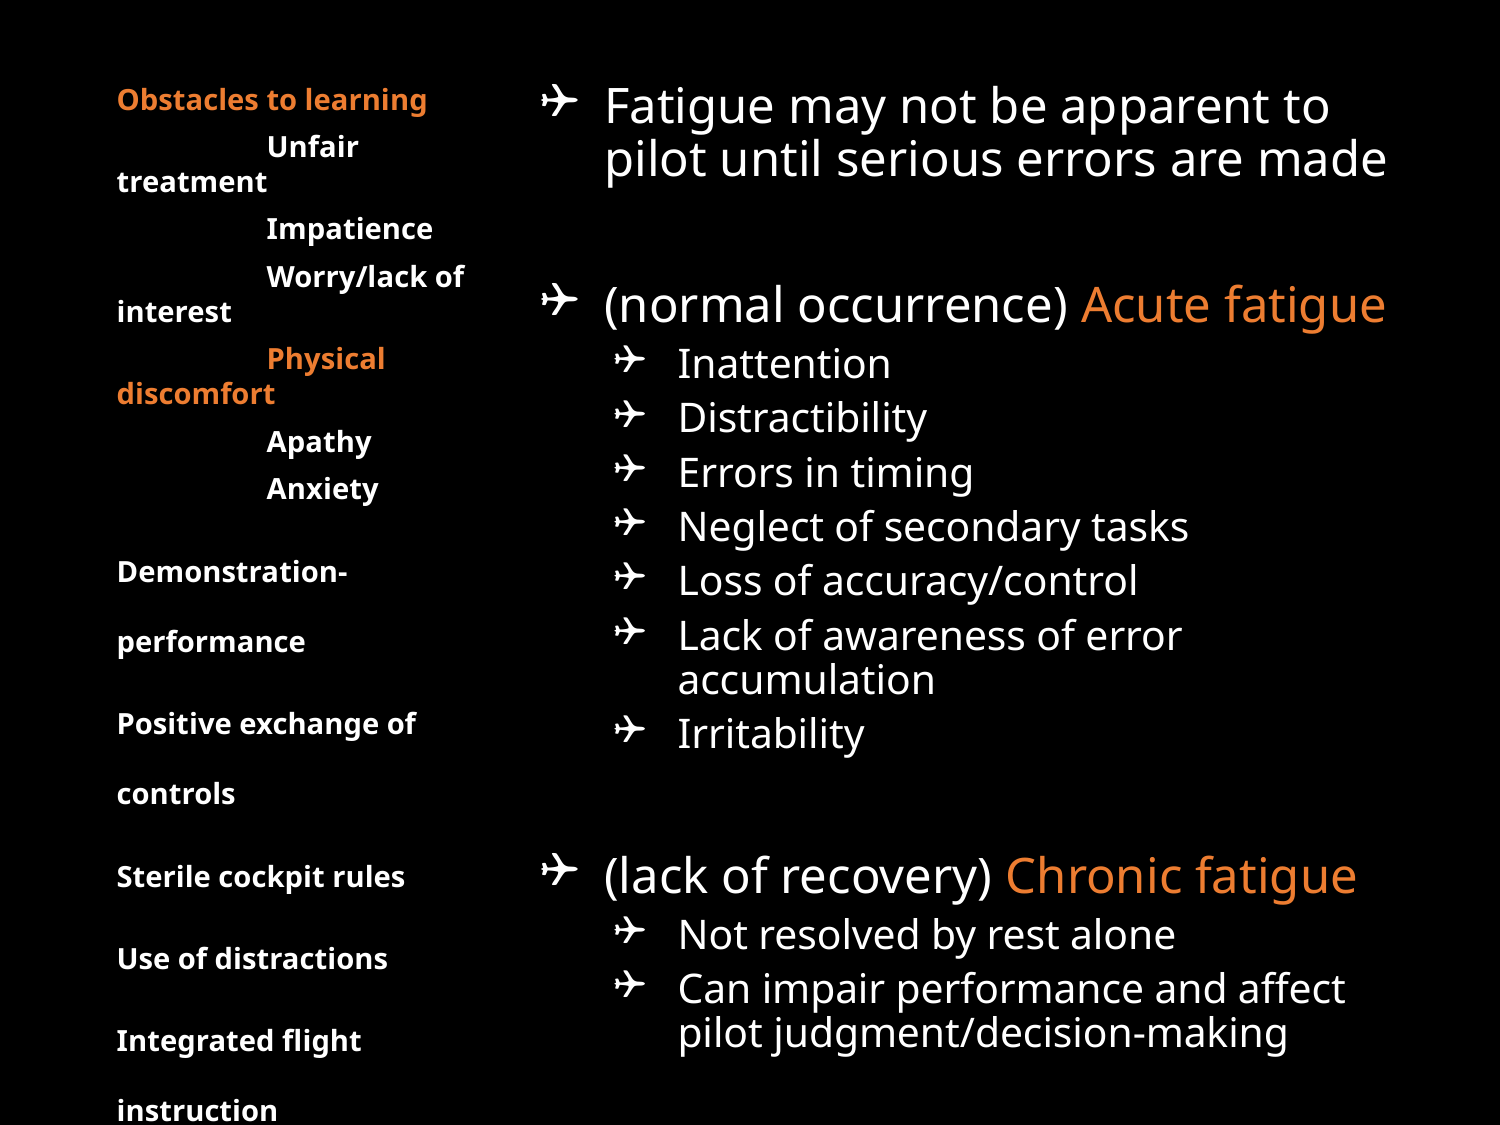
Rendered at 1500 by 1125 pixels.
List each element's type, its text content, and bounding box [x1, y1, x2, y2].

list Fatigue may not be apparent to pilot until serious errors are made (normal occurrence) Acute fatigue Inattention Distractibility Errors in timing Neglect of secondary tasks Loss of accuracy/control Lack of awareness of error accumulation Irritability (lack of recovery) Chronic fatigue Not resolved by rest alone Can impair performance and affect pilot judgment/decision-making [525, 73, 1426, 1066]
text_box Obstacles to learning Unfair treatment Impatience Worry/lack of interest Physical discomfort Apathy Anxiety Demonstration-performance Positive exchange of controls Sterile cockpit rules Use of distractions Integrated flight instruction Assessment of piloting ability Aeronautical decision making [101, 73, 525, 1014]
